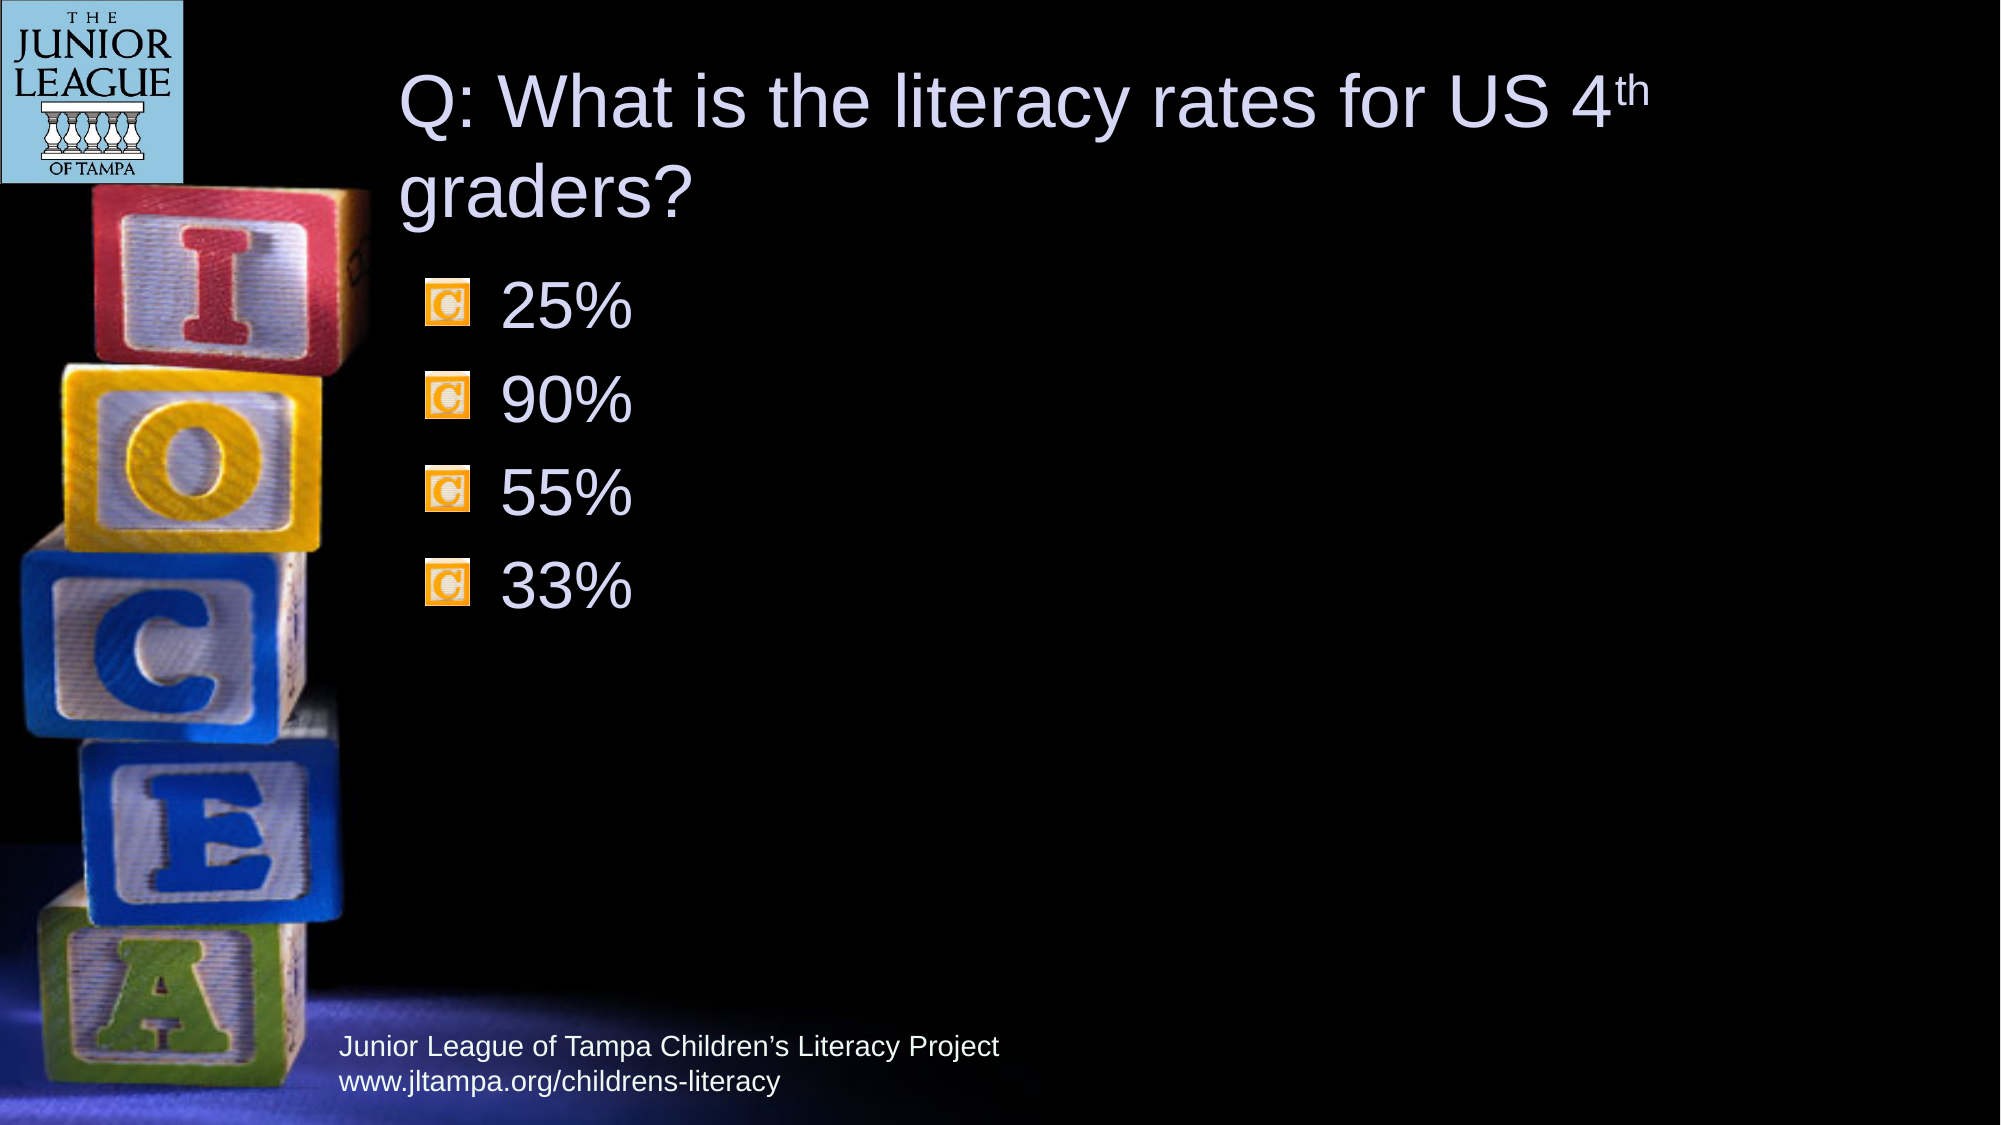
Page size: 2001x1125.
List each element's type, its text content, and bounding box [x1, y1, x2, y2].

title Q: What is the literacy rates for US 4th graders? [383, 45, 1961, 183]
picture [0, 0, 2001, 1125]
list 25% 90% 55% 33% [410, 254, 1961, 680]
